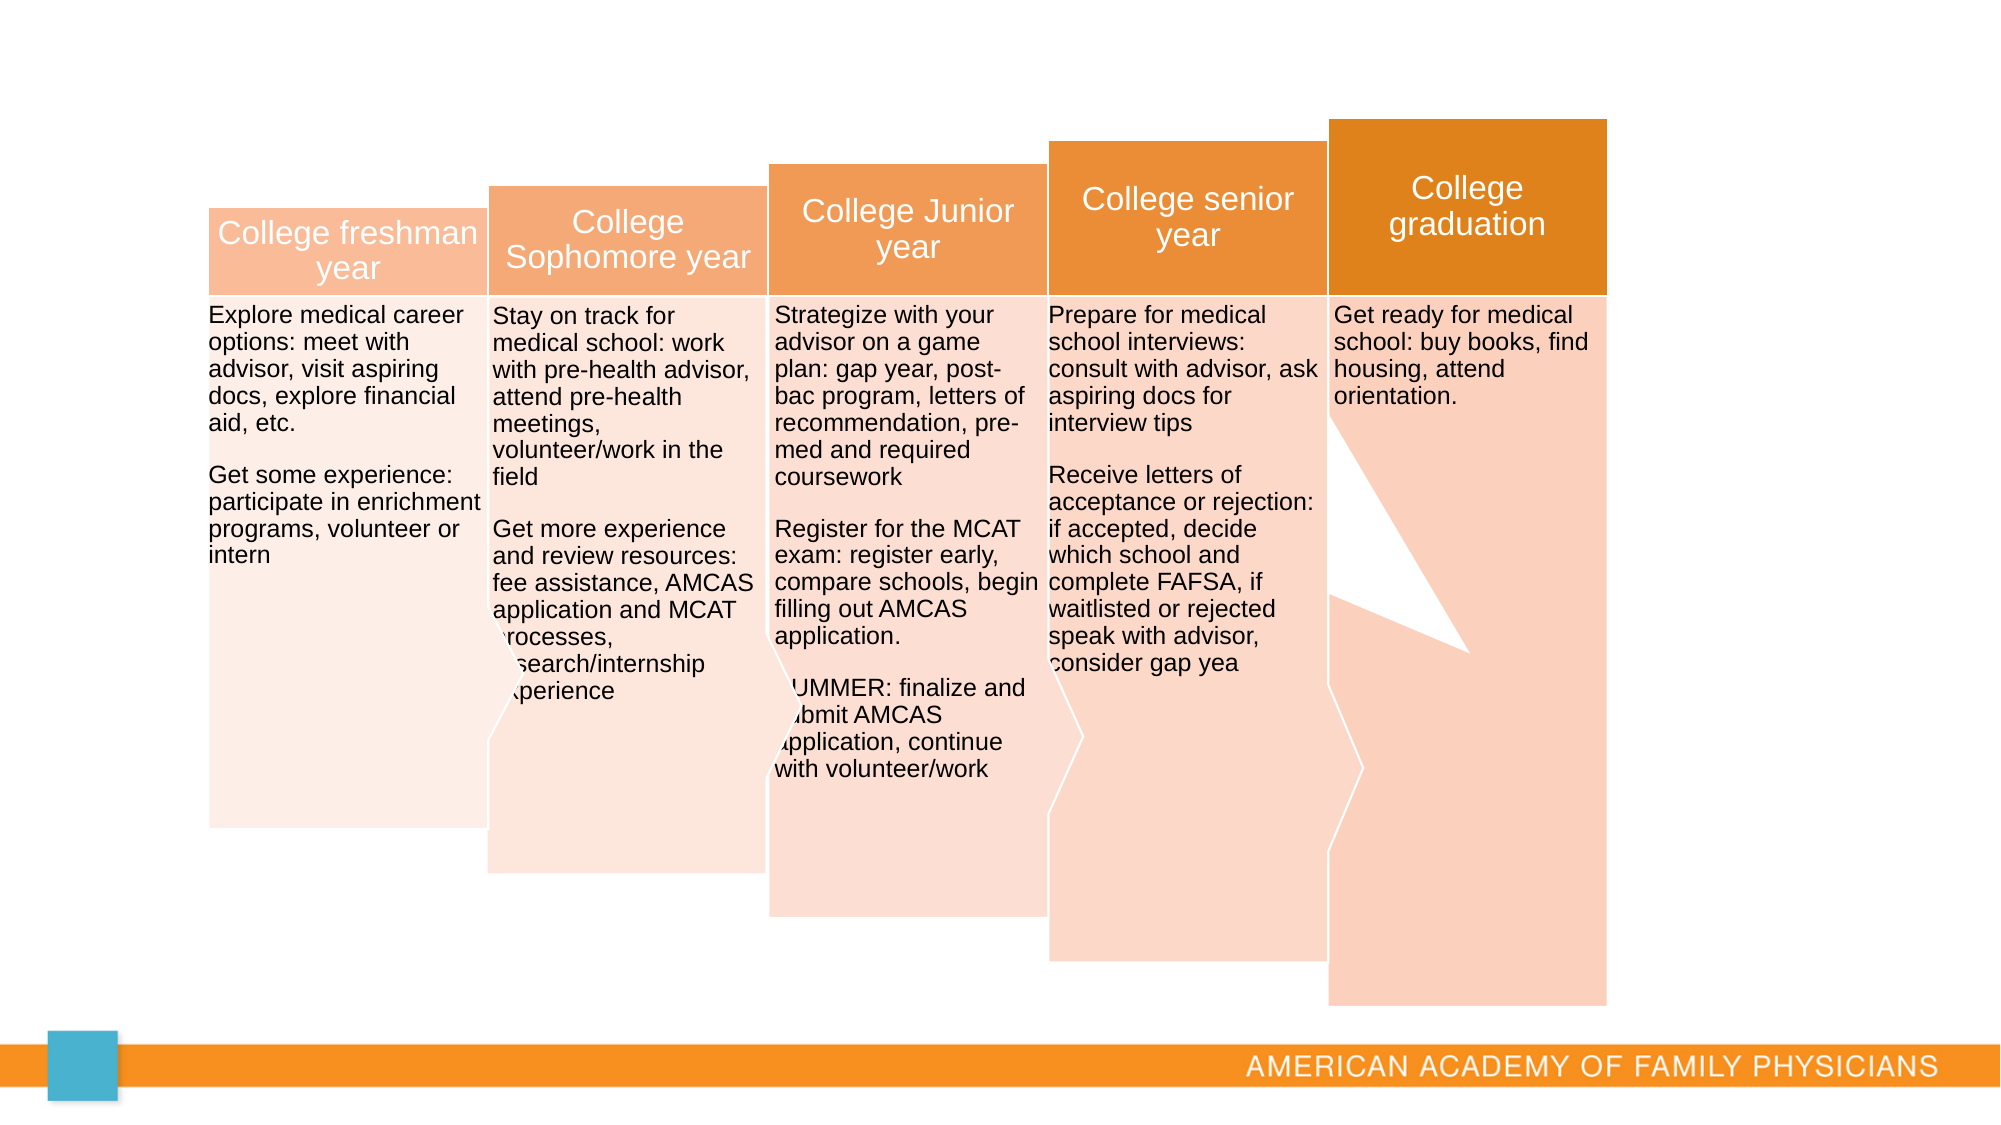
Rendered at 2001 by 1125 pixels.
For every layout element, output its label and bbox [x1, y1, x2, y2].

picture [0, 0, 2001, 1125]
text_box [73, 117, 1743, 1007]
